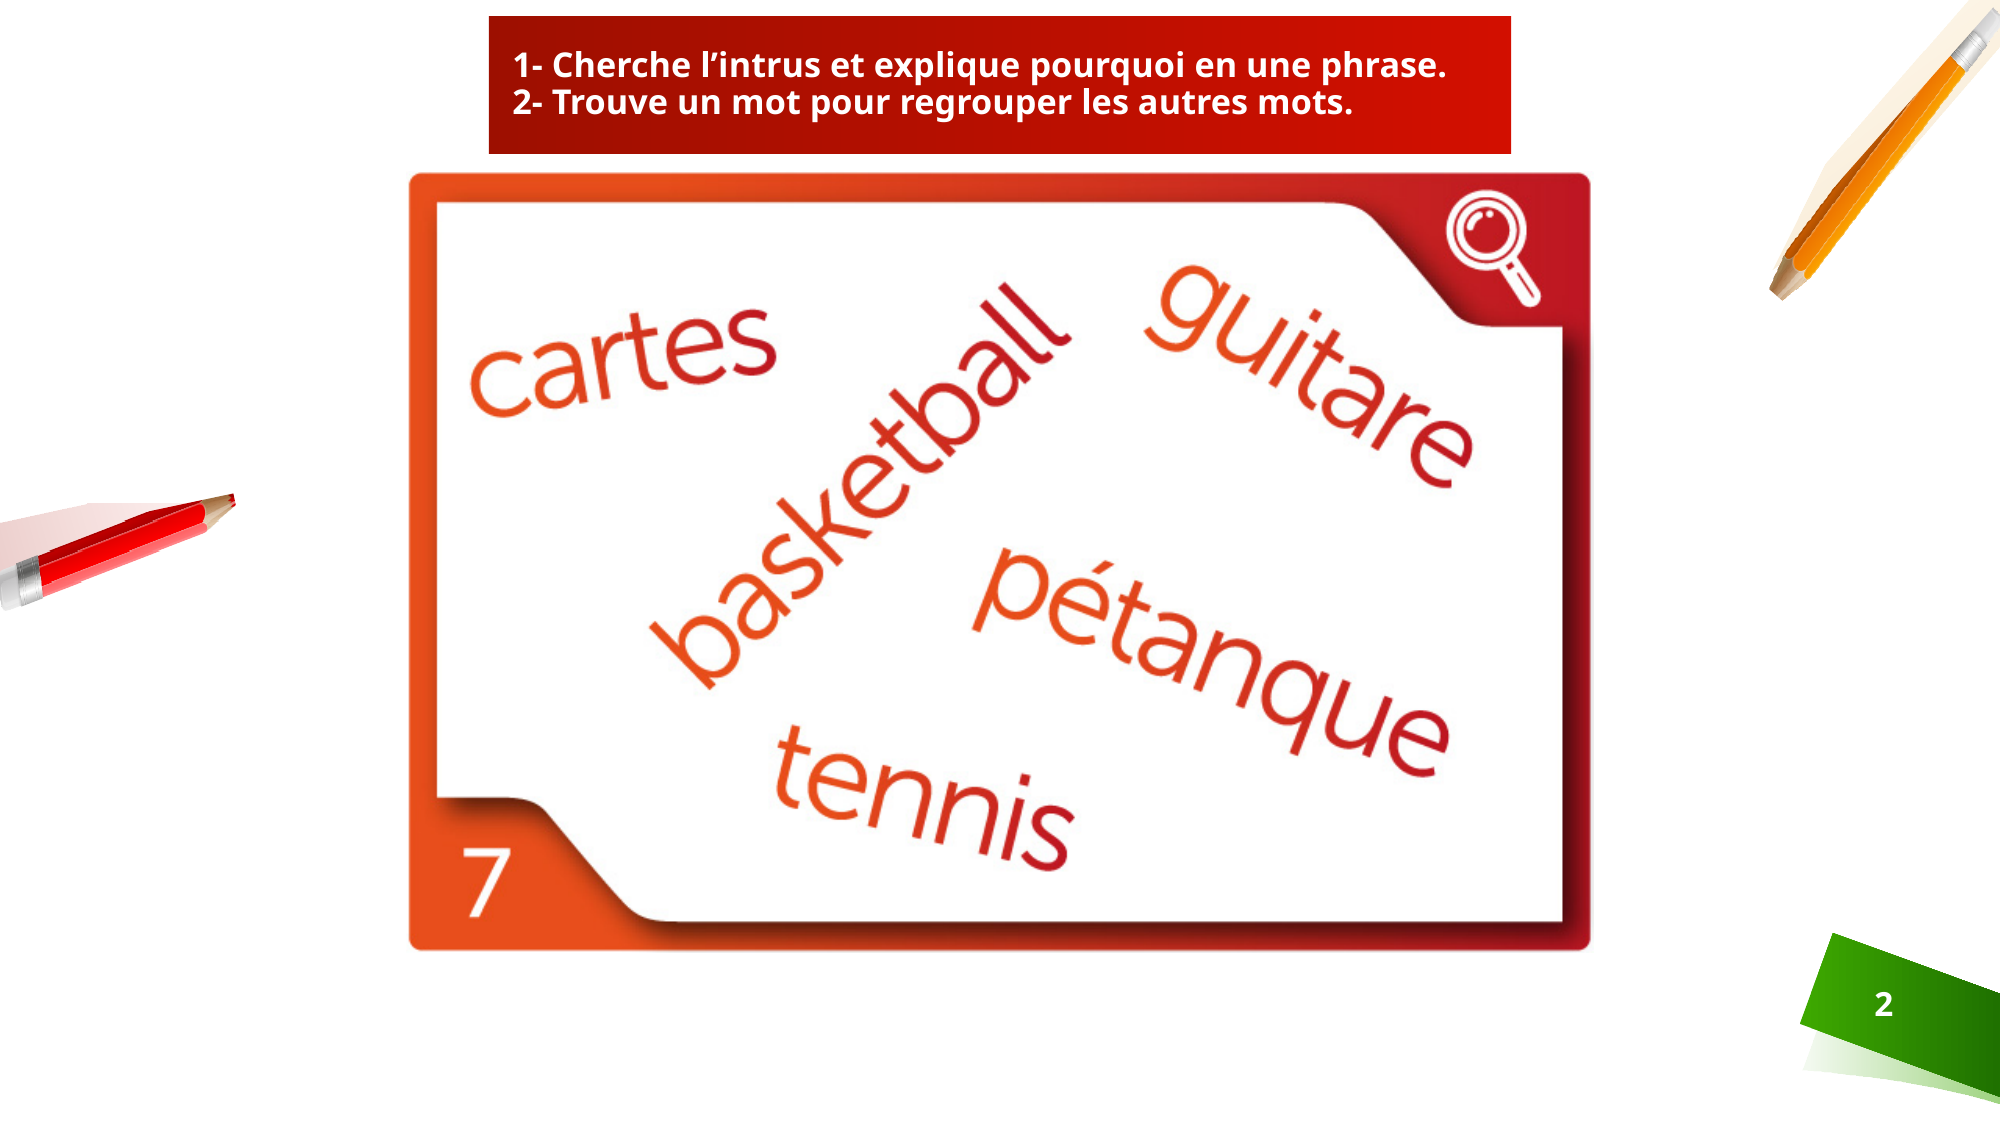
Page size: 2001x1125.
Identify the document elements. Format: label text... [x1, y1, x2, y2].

title 1- Cherche l’intrus et explique pourquoi en une phrase. 2- Trouve un mot pour regrouper les autres mots. [488, 16, 1512, 154]
slide_number 2 [1831, 975, 1937, 1036]
picture [1755, 0, 2000, 322]
picture [0, 493, 248, 613]
picture [406, 171, 1594, 954]
